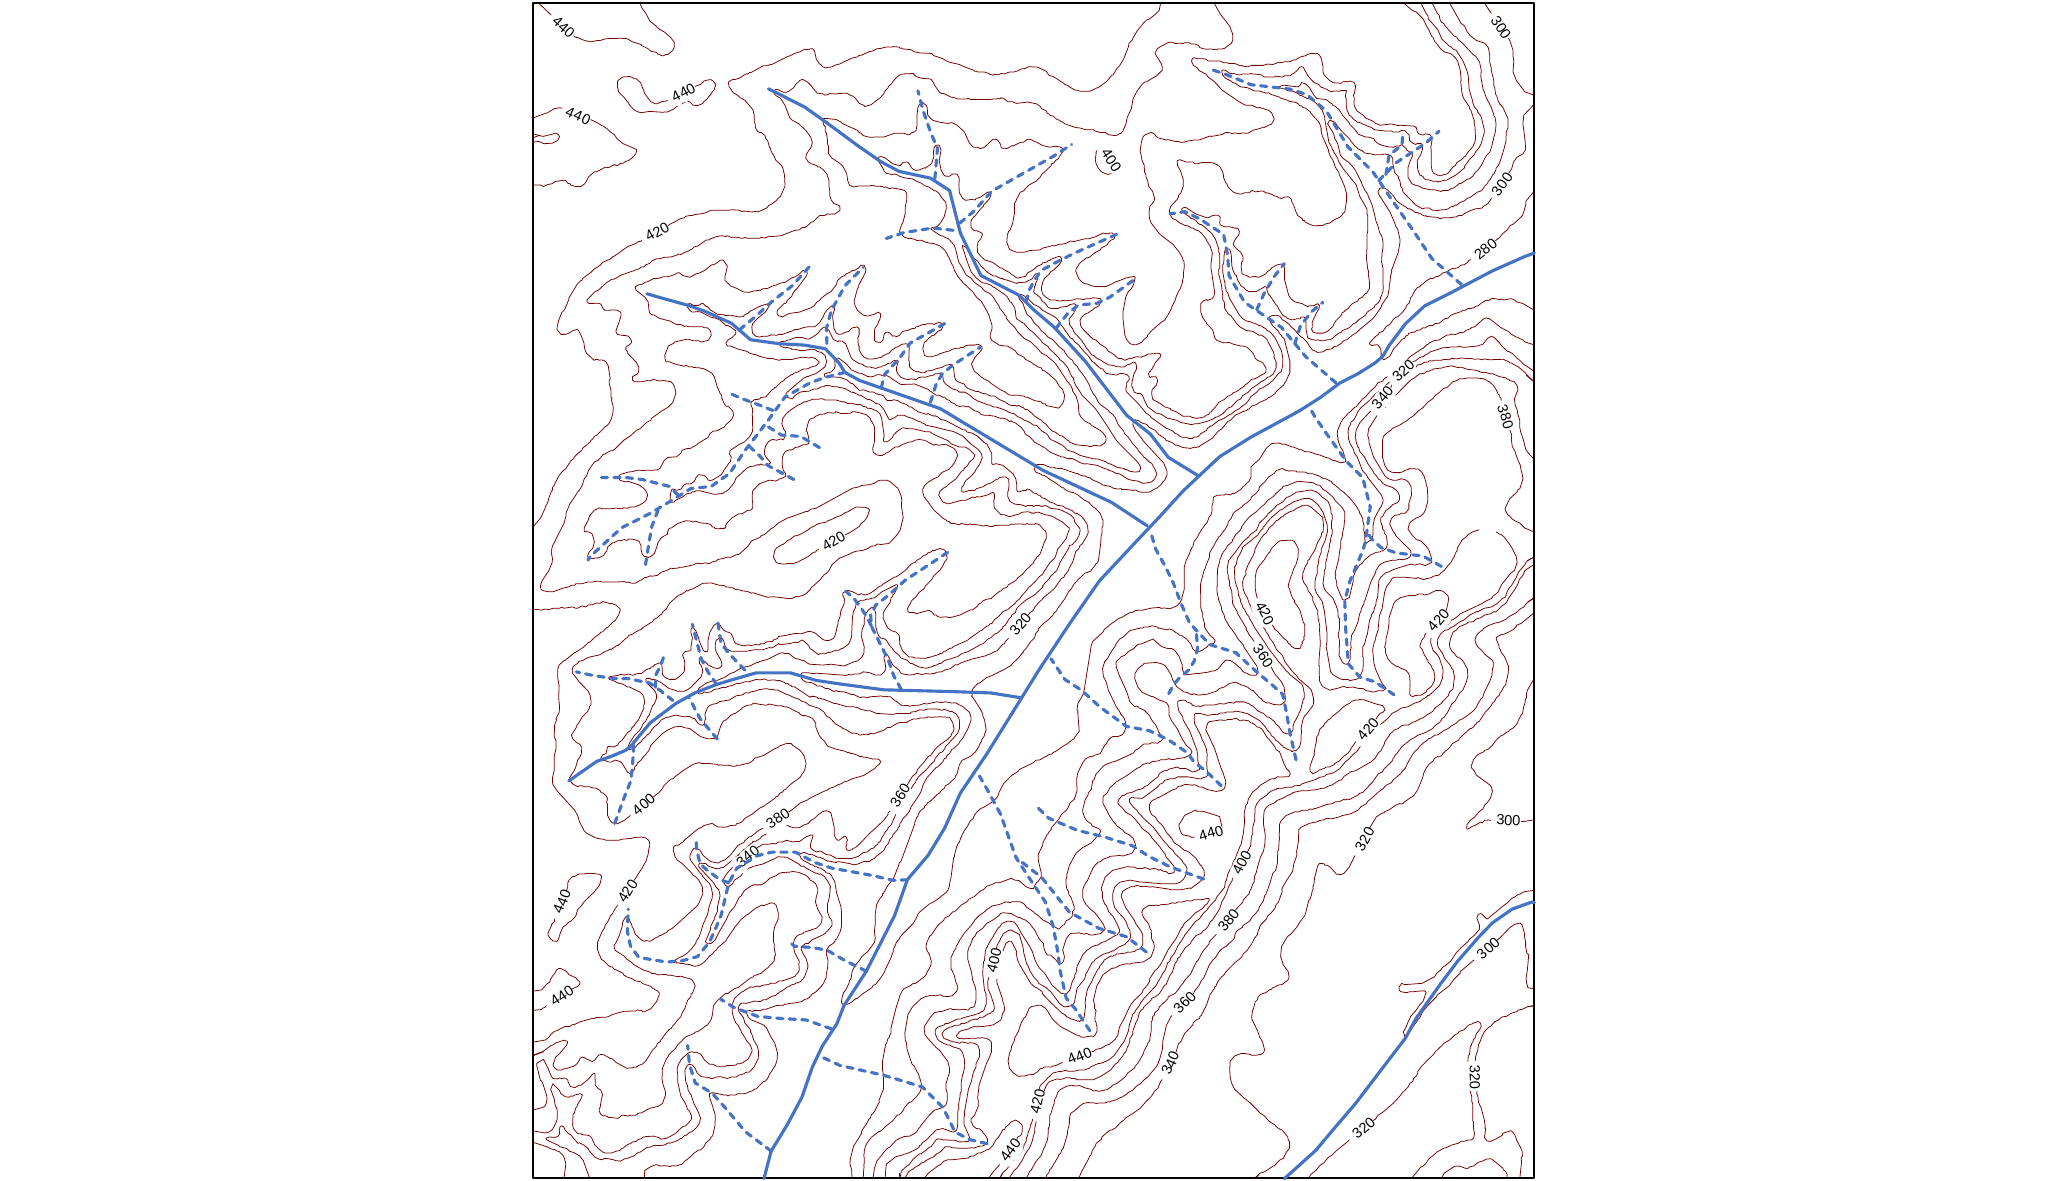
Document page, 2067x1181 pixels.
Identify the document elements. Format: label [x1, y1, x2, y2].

text_box [530, 0, 1538, 1181]
